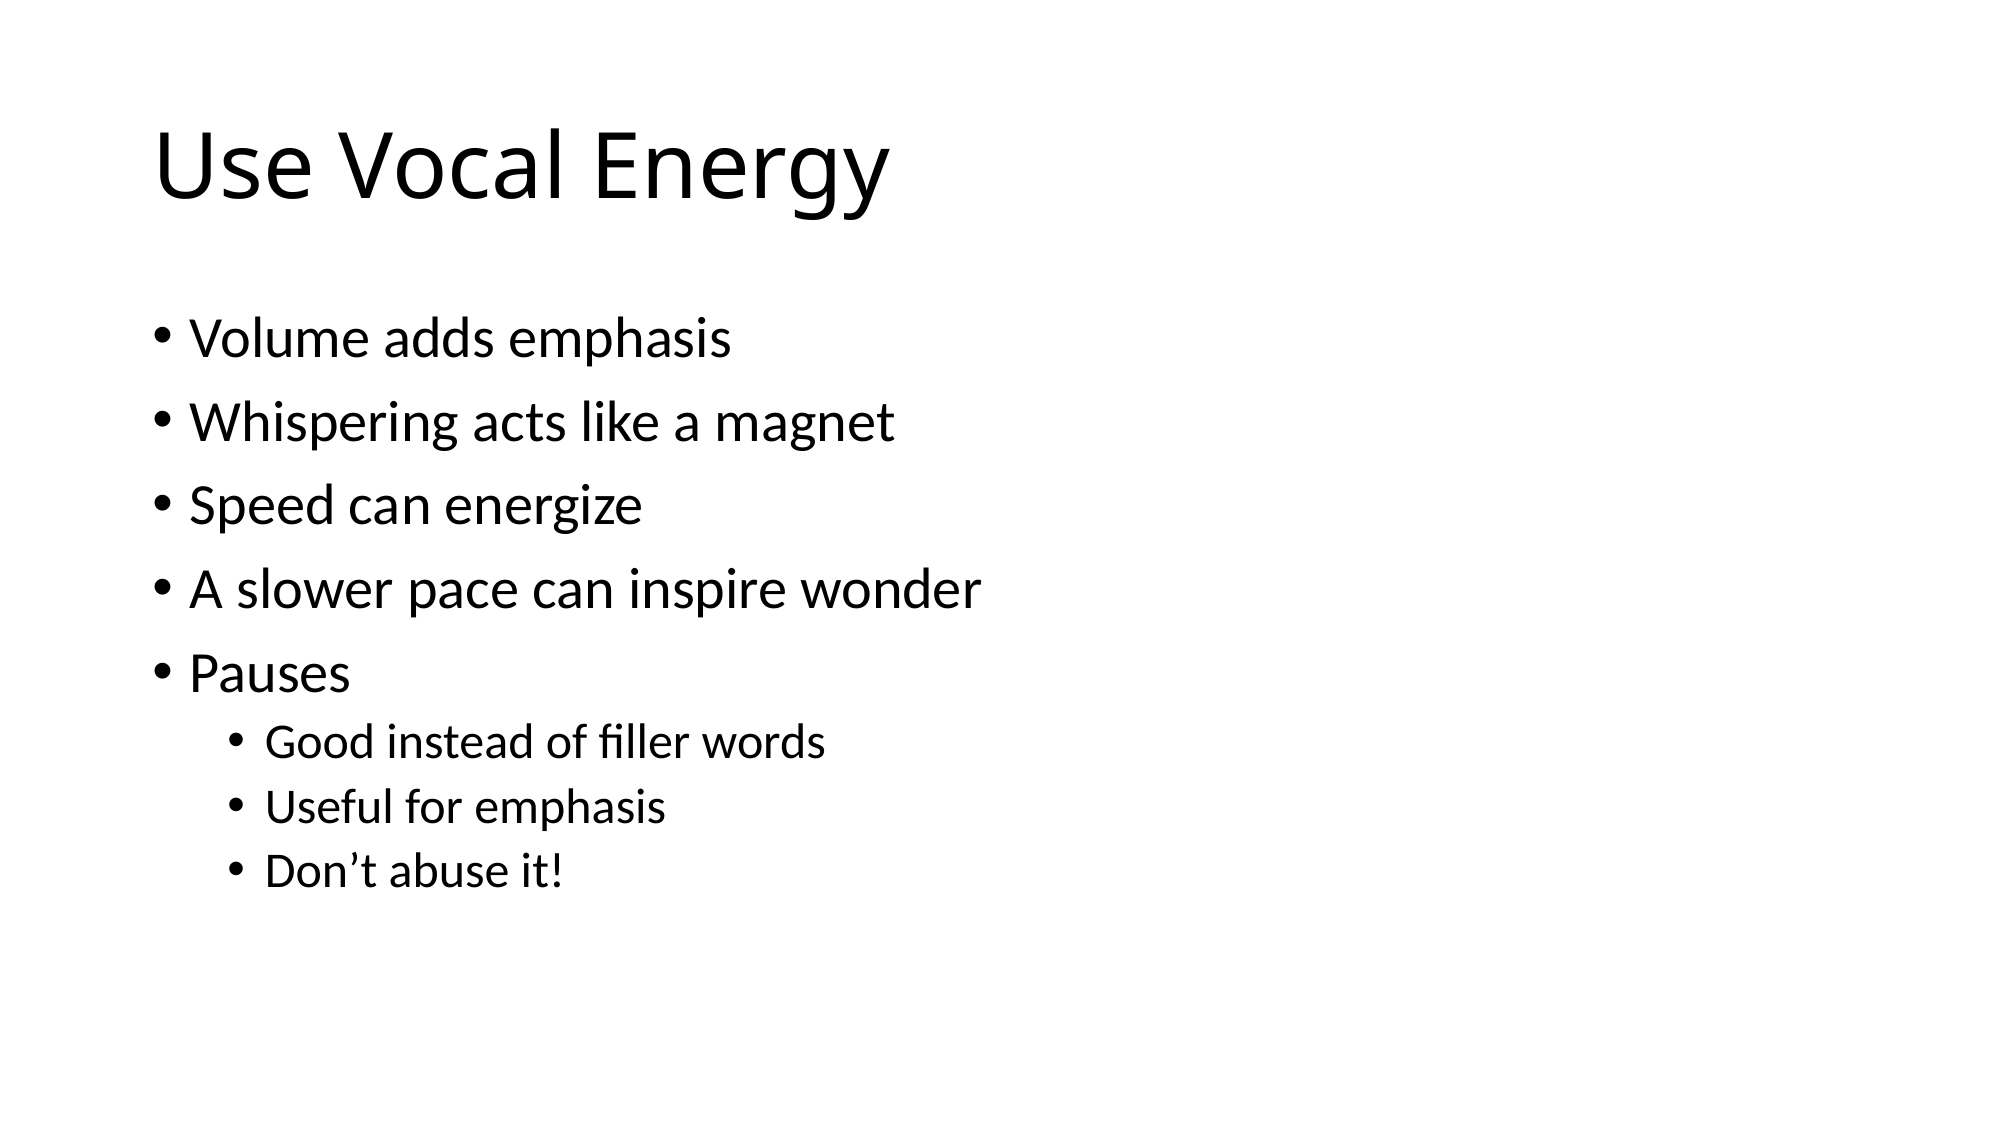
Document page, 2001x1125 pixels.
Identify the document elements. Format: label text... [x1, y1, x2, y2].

title Use Vocal Energy [137, 59, 1863, 278]
list Volume adds emphasis Whispering acts like a magnet Speed can energize A slower pace can inspire wonder Pauses Good instead of filler words Useful for emphasis Don’t abuse it! [137, 299, 1863, 1014]
